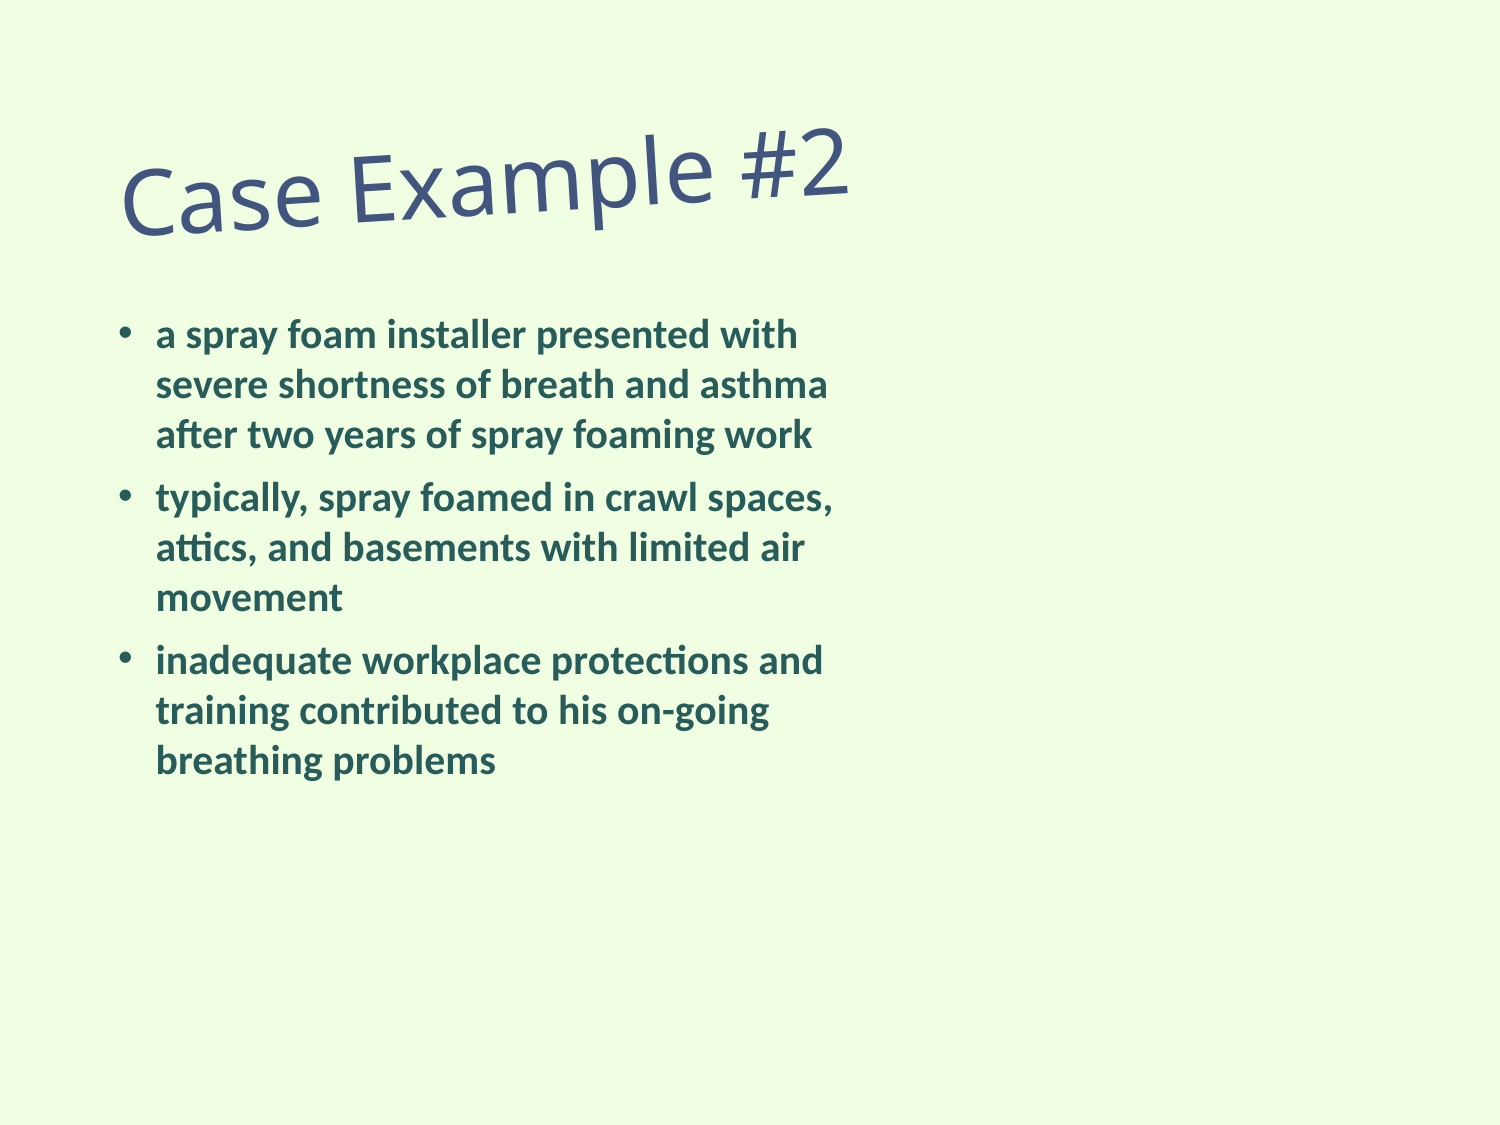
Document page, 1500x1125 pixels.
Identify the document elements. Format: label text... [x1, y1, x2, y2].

list a spray foam installer presented with severe shortness of breath and asthma after two years of spray foaming work typically, spray foamed in crawl spaces, attics, and basements with limited air movement inadequate workplace protections and training contributed to his on-going breathing problems [103, 299, 920, 810]
title Case Example #2 [97, 19, 1403, 299]
